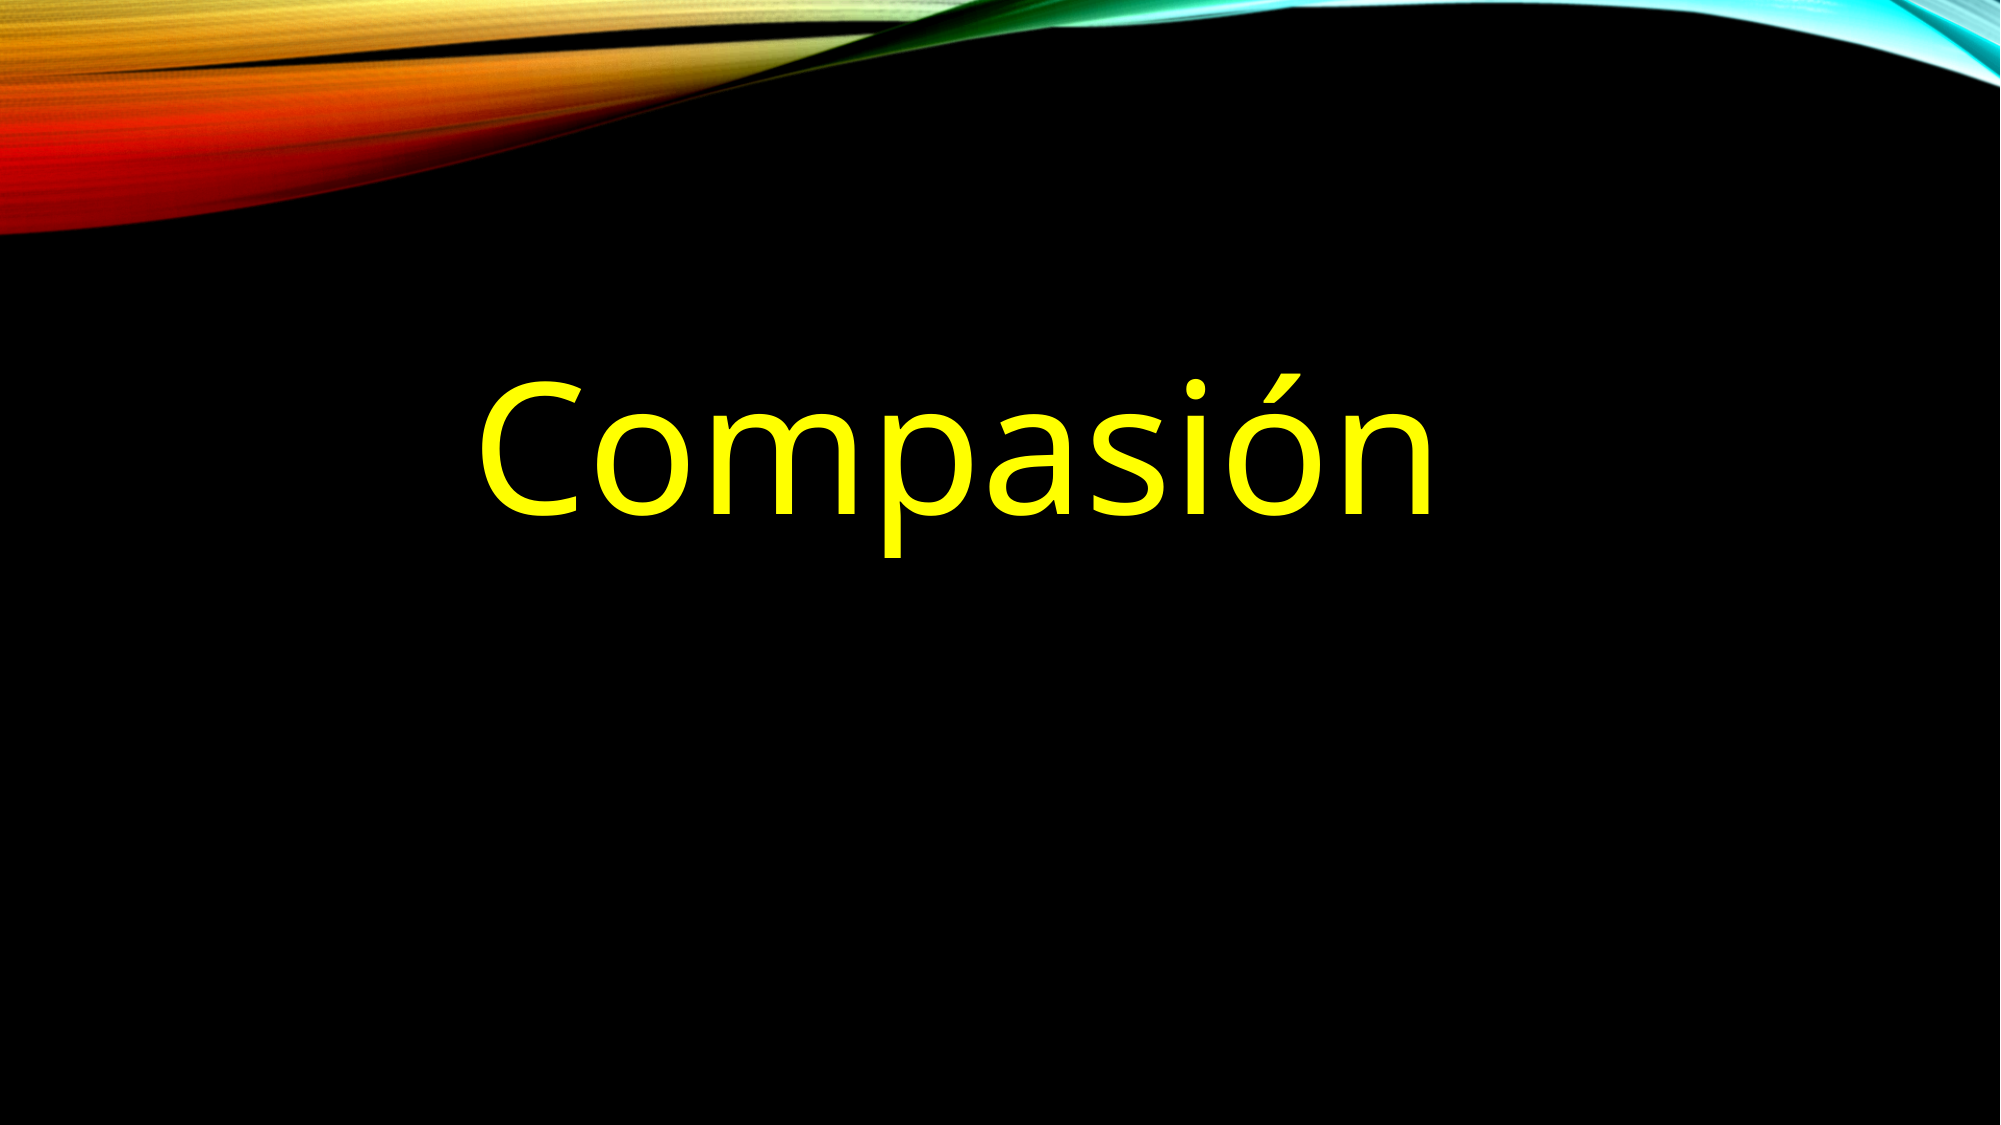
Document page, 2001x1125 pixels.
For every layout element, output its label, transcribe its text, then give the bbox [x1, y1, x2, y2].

text_box Compasión [164, 323, 1704, 559]
picture [0, 0, 2000, 237]
